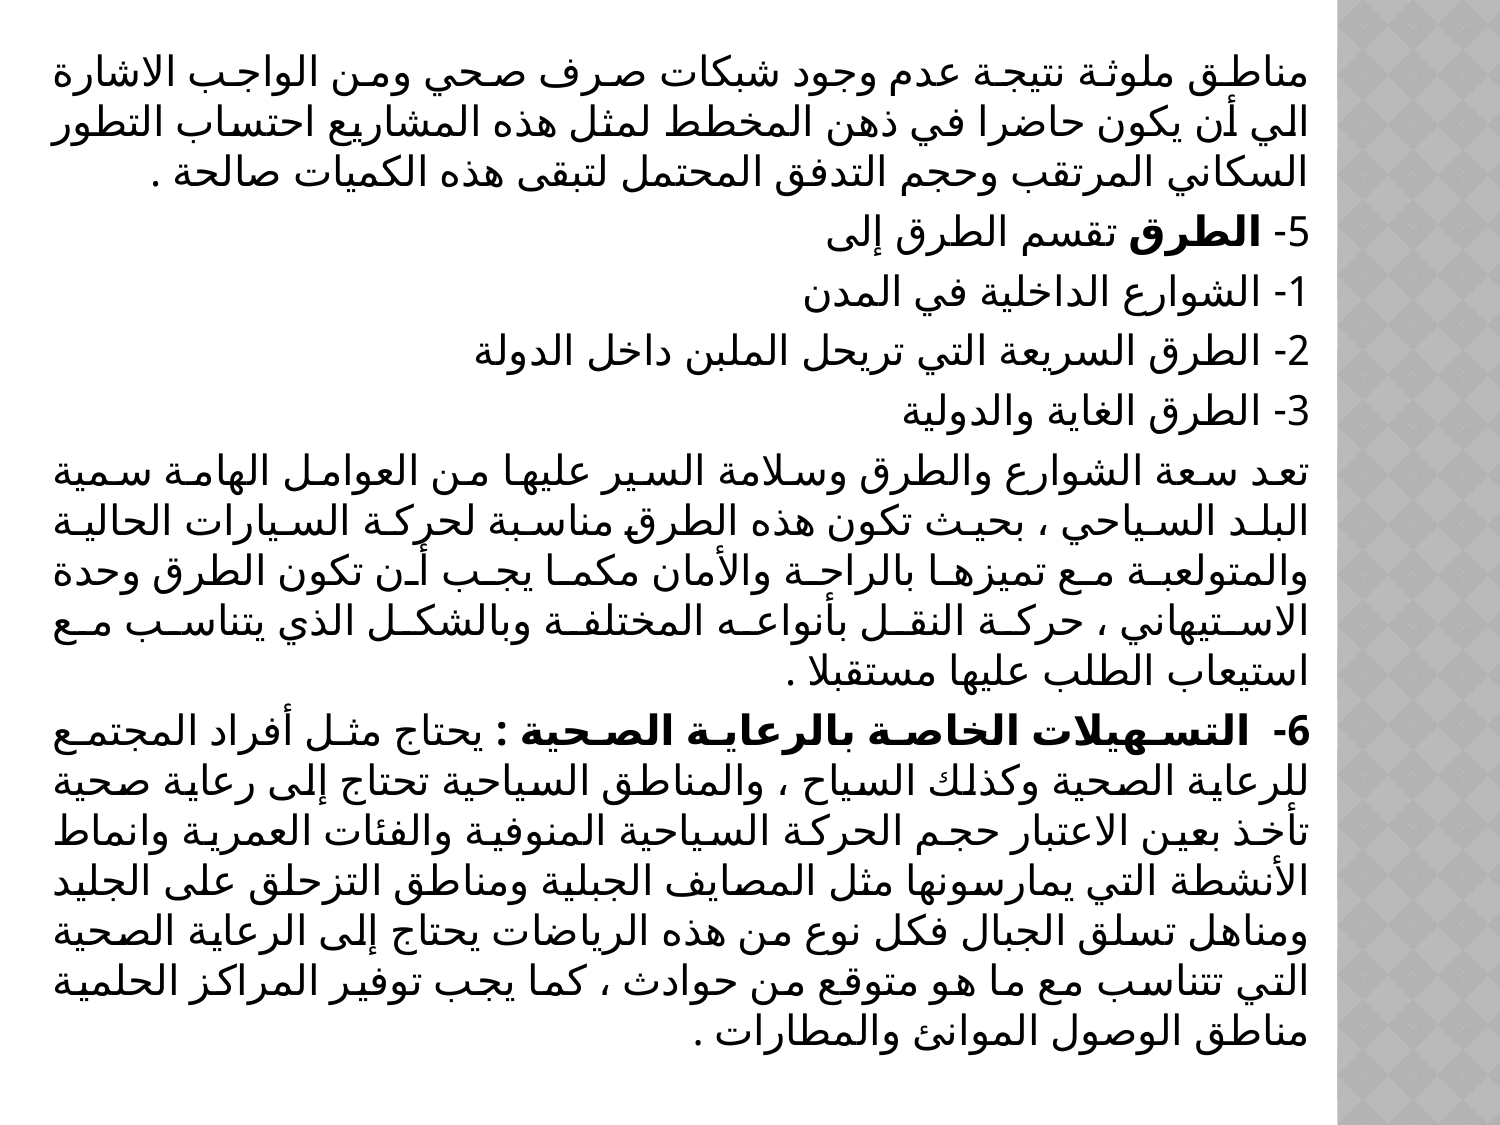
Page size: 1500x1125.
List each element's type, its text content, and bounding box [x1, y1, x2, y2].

list مناطق ملوثة نتيجة عدم وجود شبكات صرف صحي ومن الواجب الاشارة الي أن يكون حاضرا في ذهن المخطط لمثل هذه المشاريع احتساب التطور السكاني المرتقب وحجم التدفق المحتمل لتبقى هذه الكميات صالحة . 5- الطرق تقسم الطرق إلى 1- الشوارع الداخلية في المدن 2- الطرق السريعة التي تريحل الملبن داخل الدولة 3- الطرق الغاية والدولية تعد سعة الشوارع والطرق وسلامة السير عليها من العوامل الهامة سمية البلد السياحي ، بحيث تكون هذه الطرق مناسبة لحركة السيارات الحالية والمتولعبة مع تميزها بالراحة والأمان مكما يجب أن تكون الطرق وحدة الاستيهاني ، حركة النقل بأنواعه المختلفة وبالشكل الذي يتناسب مع استيعاب الطلب عليها مستقبلا . 6- التسهيلات الخاصة بالرعاية الصحية : يحتاج مثل أفراد المجتمع للرعاية الصحية وكذلك السياح ، والمناطق السياحية تحتاج إلى رعاية صحية تأخذ بعين الاعتبار حجم الحركة السياحية المنوفية والفئات العمرية وانماط الأنشطة التي يمارسونها مثل المصايف الجبلية ومناطق التزحلق على الجليد ومناهل تسلق الجبال فكل نوع من هذه الرياضات يحتاج إلى الرعاية الصحية التي تتناسب مع ما هو متوقع من حوادث ، كما يجب توفير المراكز الحلمية مناطق الوصول الموانئ والمطارات . [37, 37, 1325, 1100]
